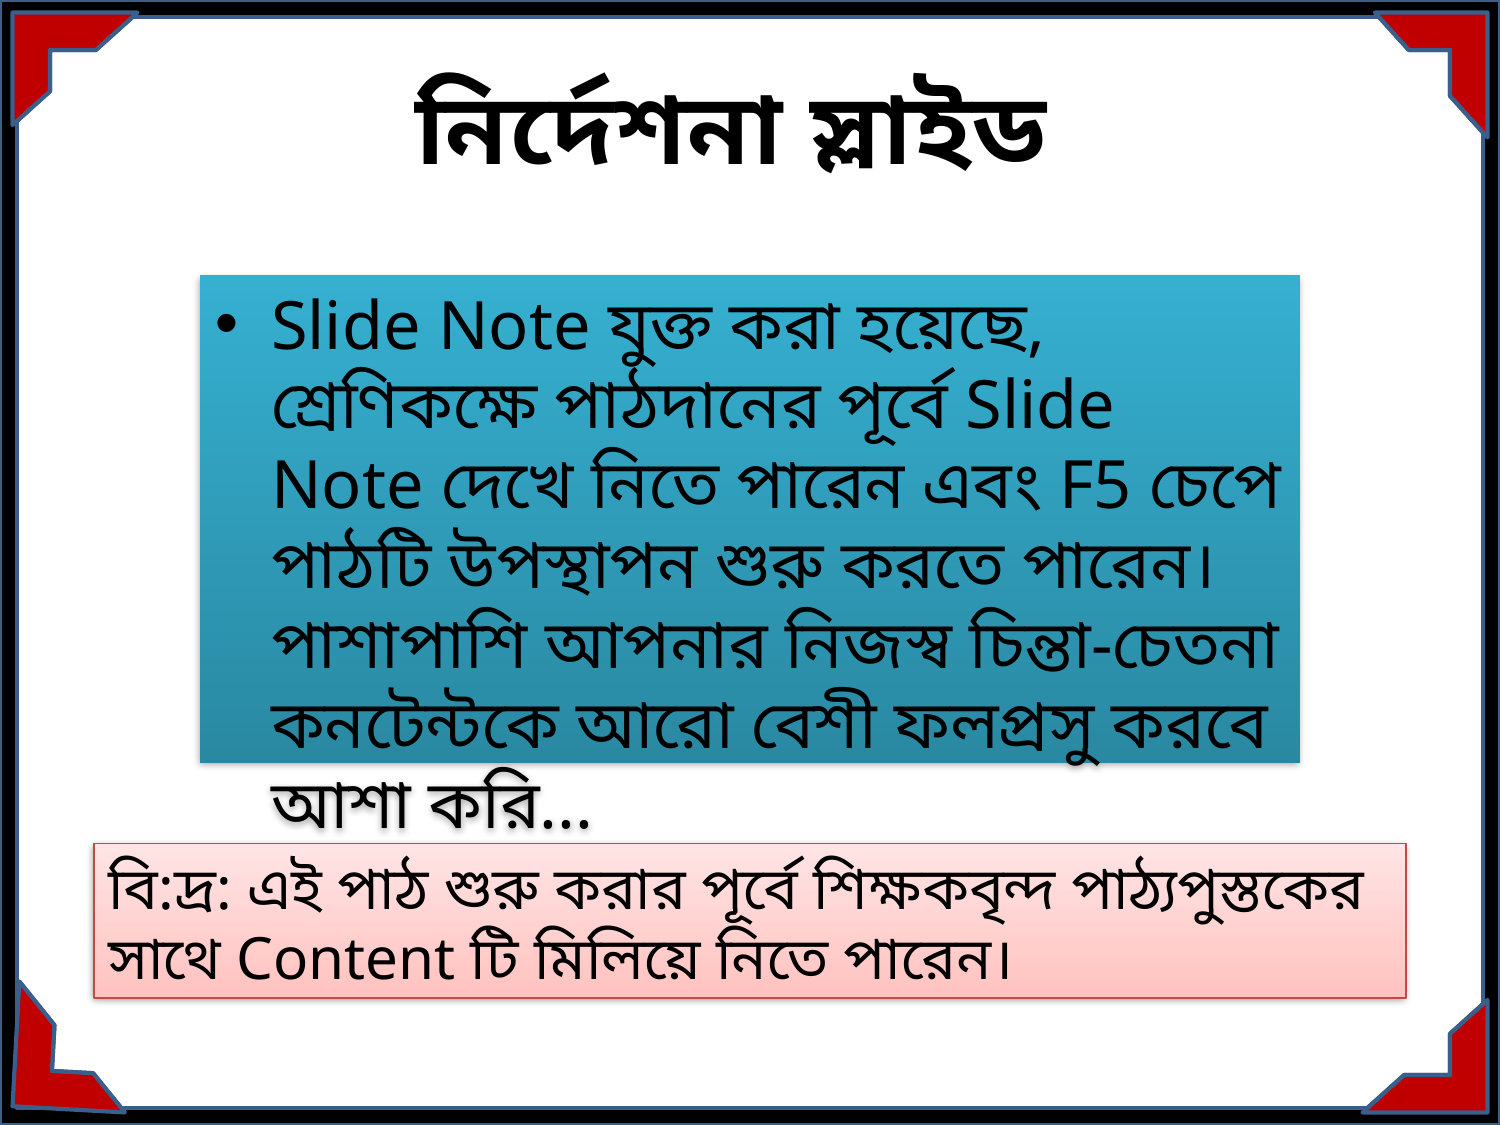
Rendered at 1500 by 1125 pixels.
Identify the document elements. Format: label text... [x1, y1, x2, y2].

text_box বি:দ্র: এই পাঠ শুরু করার পূর্বে শিক্ষকবৃন্দ পাঠ্যপুস্তকের সাথে Content টি মিলিয়ে নিতে পারেন। [93, 843, 1407, 999]
text_box Slide Note যুক্ত করা হয়েছে, শ্রেণিকক্ষে পাঠদানের পূর্বে Slide Note দেখে নিতে পারেন এবং F5 চেপে পাঠটি উপস্থাপন শুরু করতে পারেন। পাশাপাশি আপনার নিজস্ব চিন্তা-চেতনা কনটেন্টকে আরো বেশী ফলপ্রসু করবে আশা করি... [200, 275, 1300, 763]
text_box নির্দেশনা স্লাইড [212, 49, 1250, 200]
